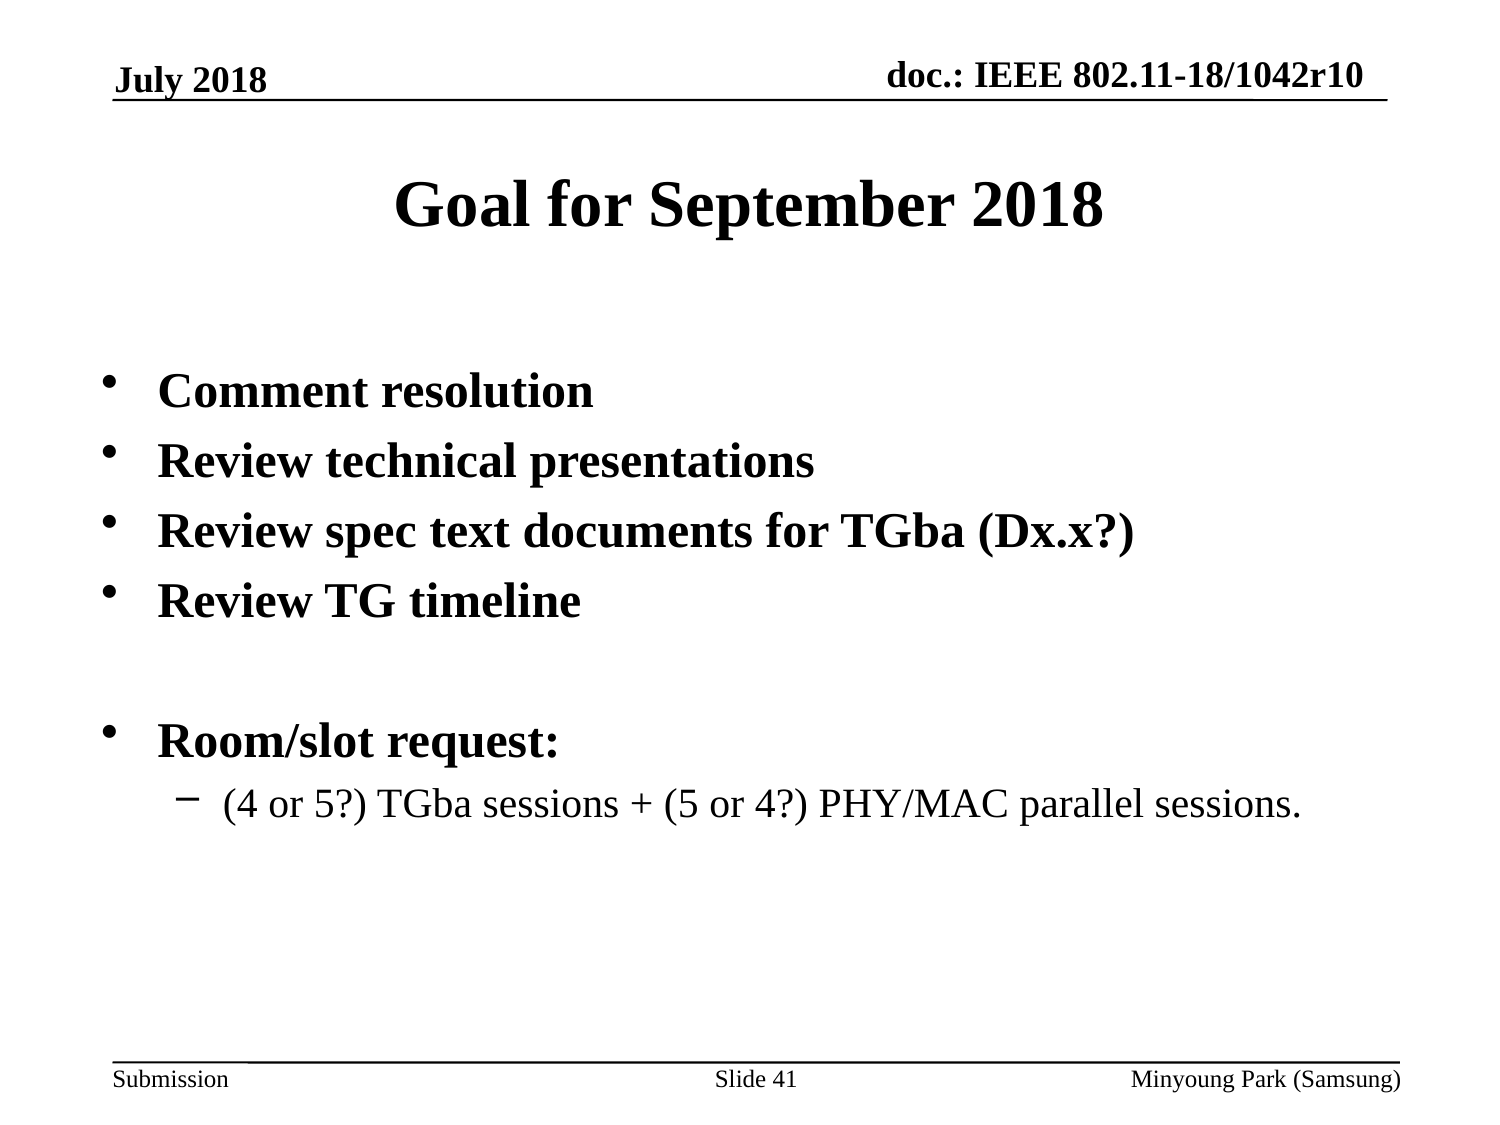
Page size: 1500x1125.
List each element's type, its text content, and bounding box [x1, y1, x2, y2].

title Goal for September 2018 [112, 112, 1388, 288]
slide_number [114, 54, 335, 101]
slide_number Slide 41 [712, 1061, 800, 1093]
footer Minyoung Park (Samsung) [949, 1061, 1402, 1093]
list Comment resolution Review technical presentations Review spec text documents for TGba (Dx.x?) Review TG timeline Room/slot request: (4 or 5?) TGba sessions + (5 or 4?) PHY/MAC parallel sessions. [85, 350, 1425, 1025]
